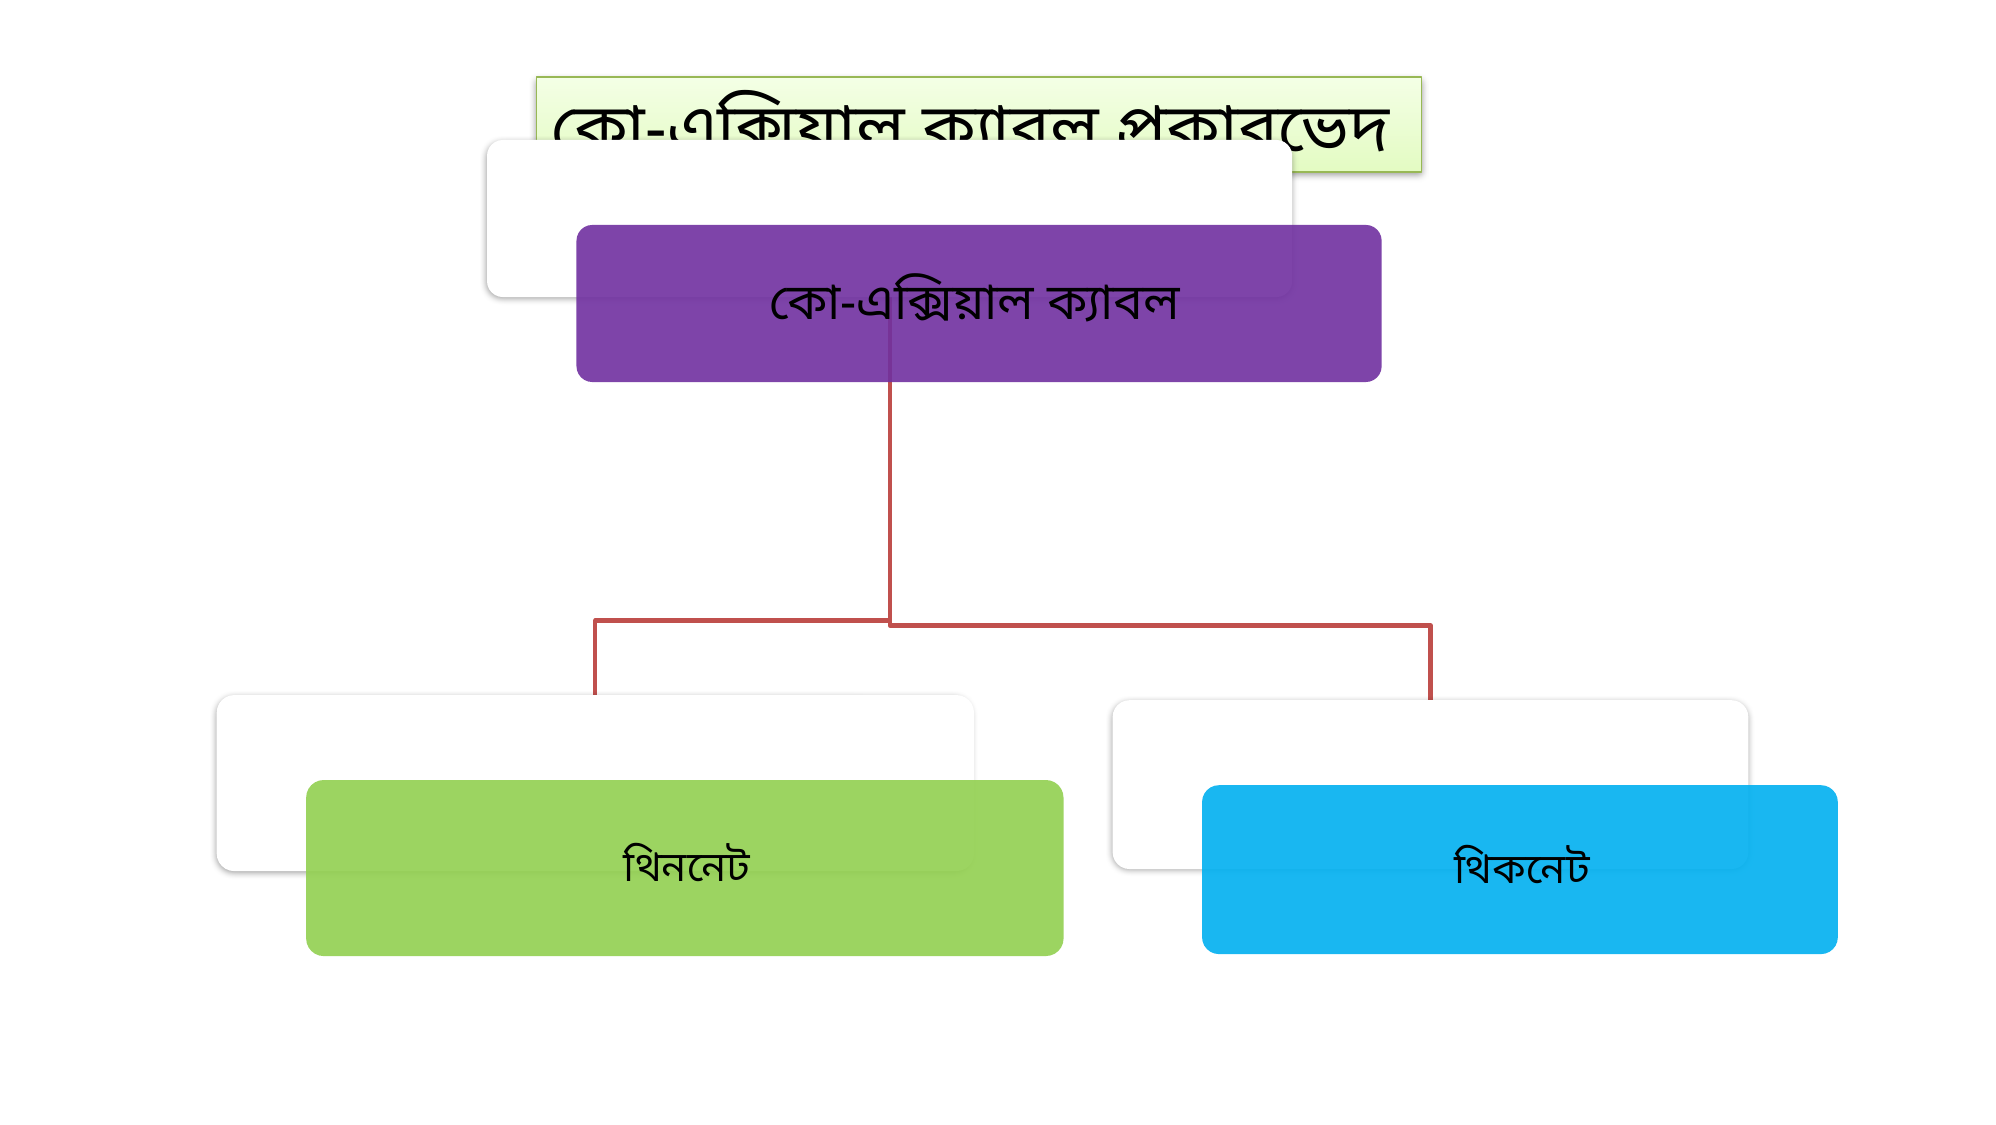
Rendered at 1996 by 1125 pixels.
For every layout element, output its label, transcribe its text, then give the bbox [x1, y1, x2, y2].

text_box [182, 224, 1846, 1001]
text_box কো-এক্সিয়াল ক্যাবল প্রকারভেদ [536, 76, 1422, 173]
